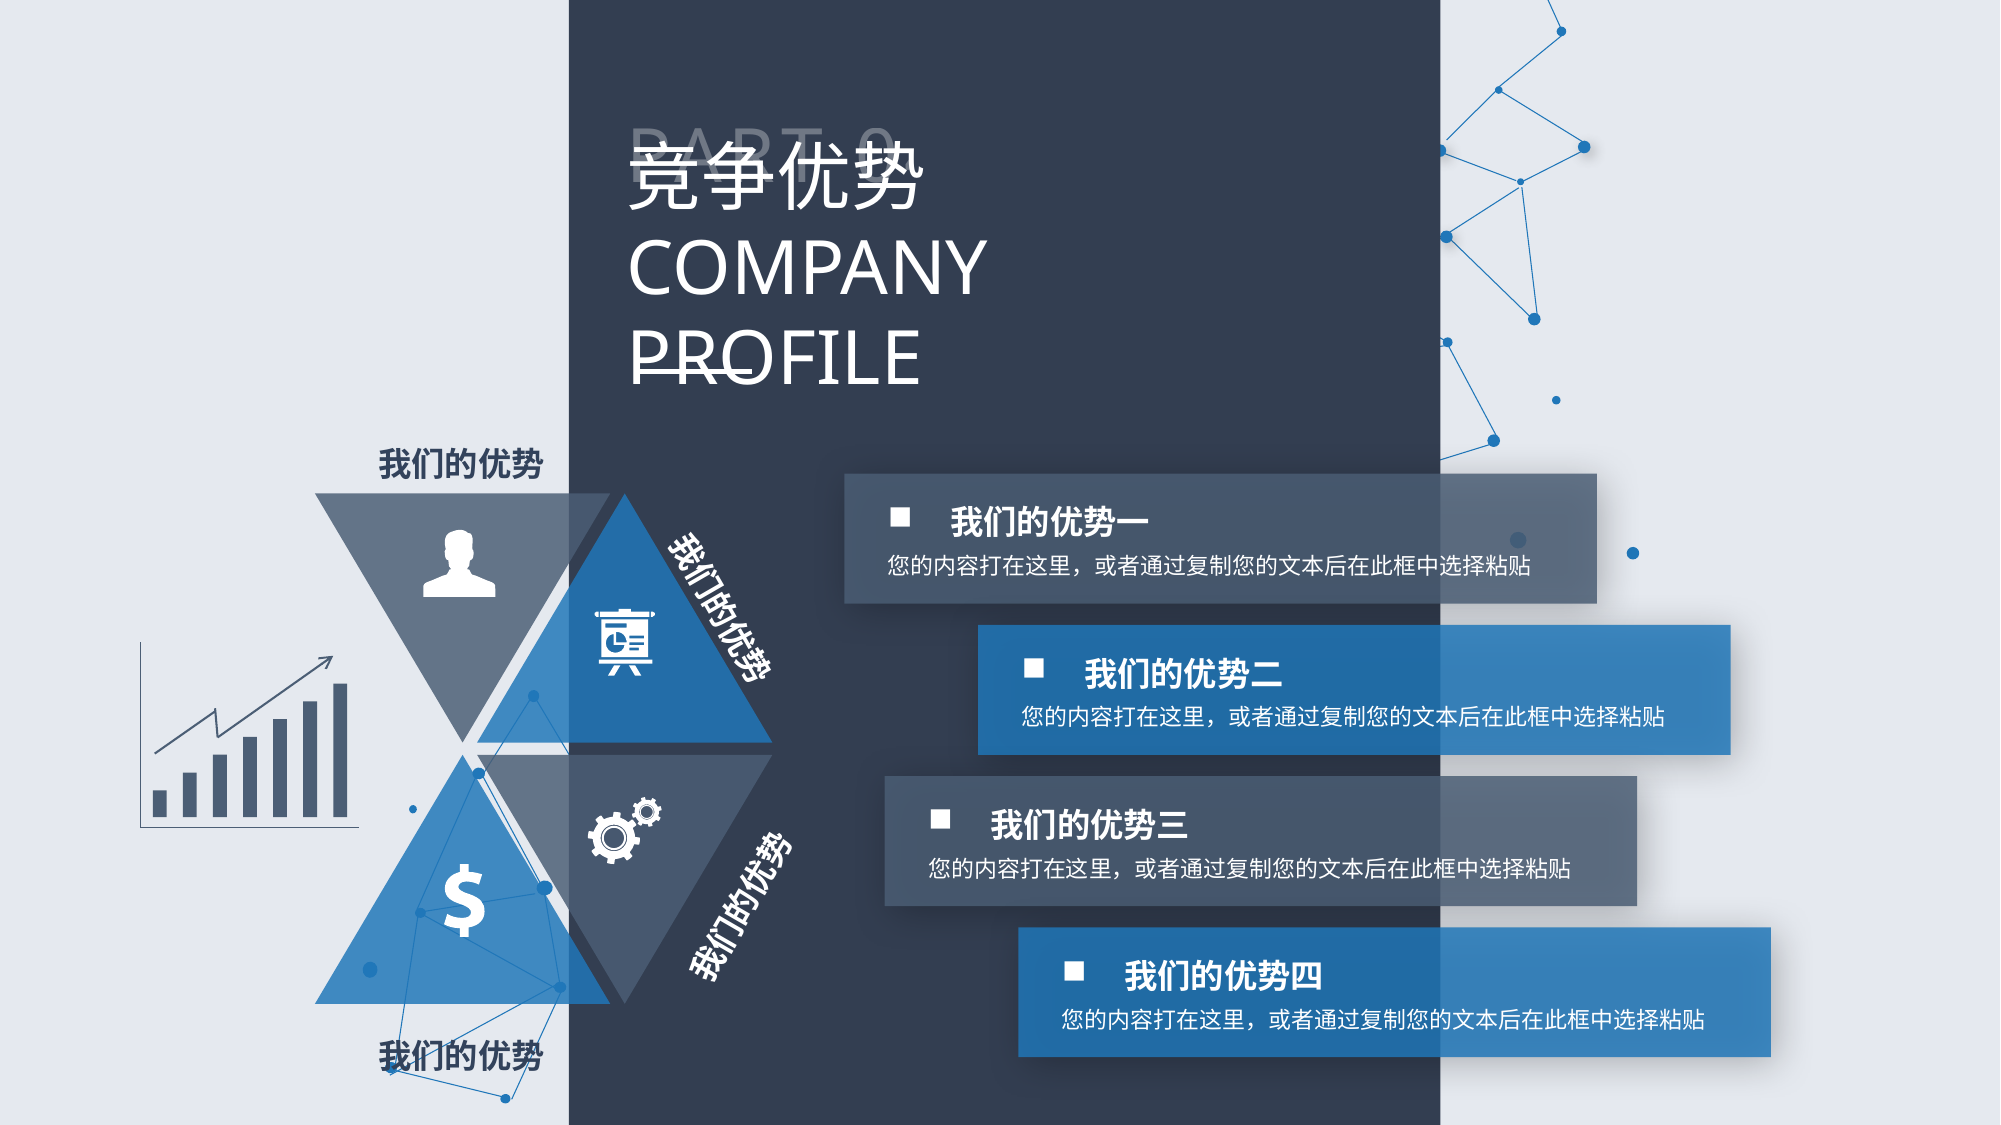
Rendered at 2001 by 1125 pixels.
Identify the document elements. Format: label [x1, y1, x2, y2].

text_box [611, 99, 1278, 372]
text_box [844, 473, 1597, 604]
text_box [978, 624, 1731, 755]
text_box [1018, 927, 1771, 1058]
text_box [884, 776, 1638, 907]
text_box [140, 424, 773, 1065]
